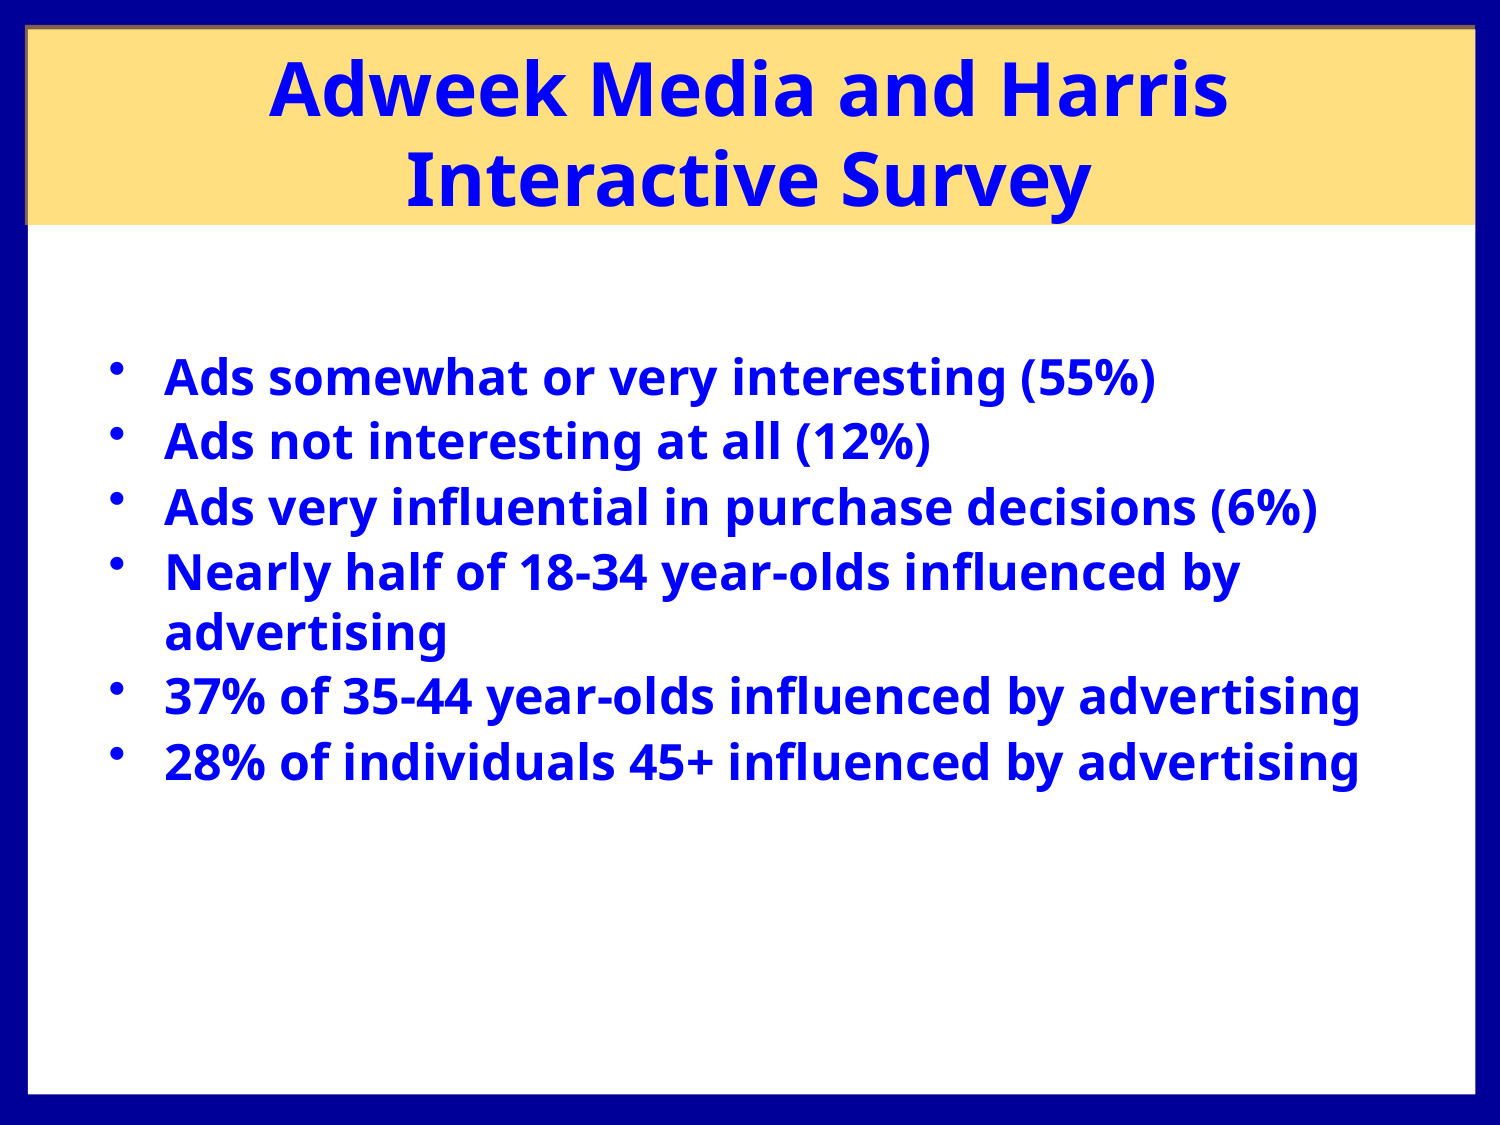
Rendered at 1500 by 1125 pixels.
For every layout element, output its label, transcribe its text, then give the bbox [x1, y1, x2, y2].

list Ads somewhat or very interesting (55%) Ads not interesting at all (12%) Ads very influential in purchase decisions (6%) Nearly half of 18-34 year-olds influenced by advertising 37% of 35-44 year-olds influenced by advertising 28% of individuals 45+ influenced by advertising [93, 337, 1407, 938]
title Adweek Media and Harris Interactive Survey [112, 49, 1388, 213]
